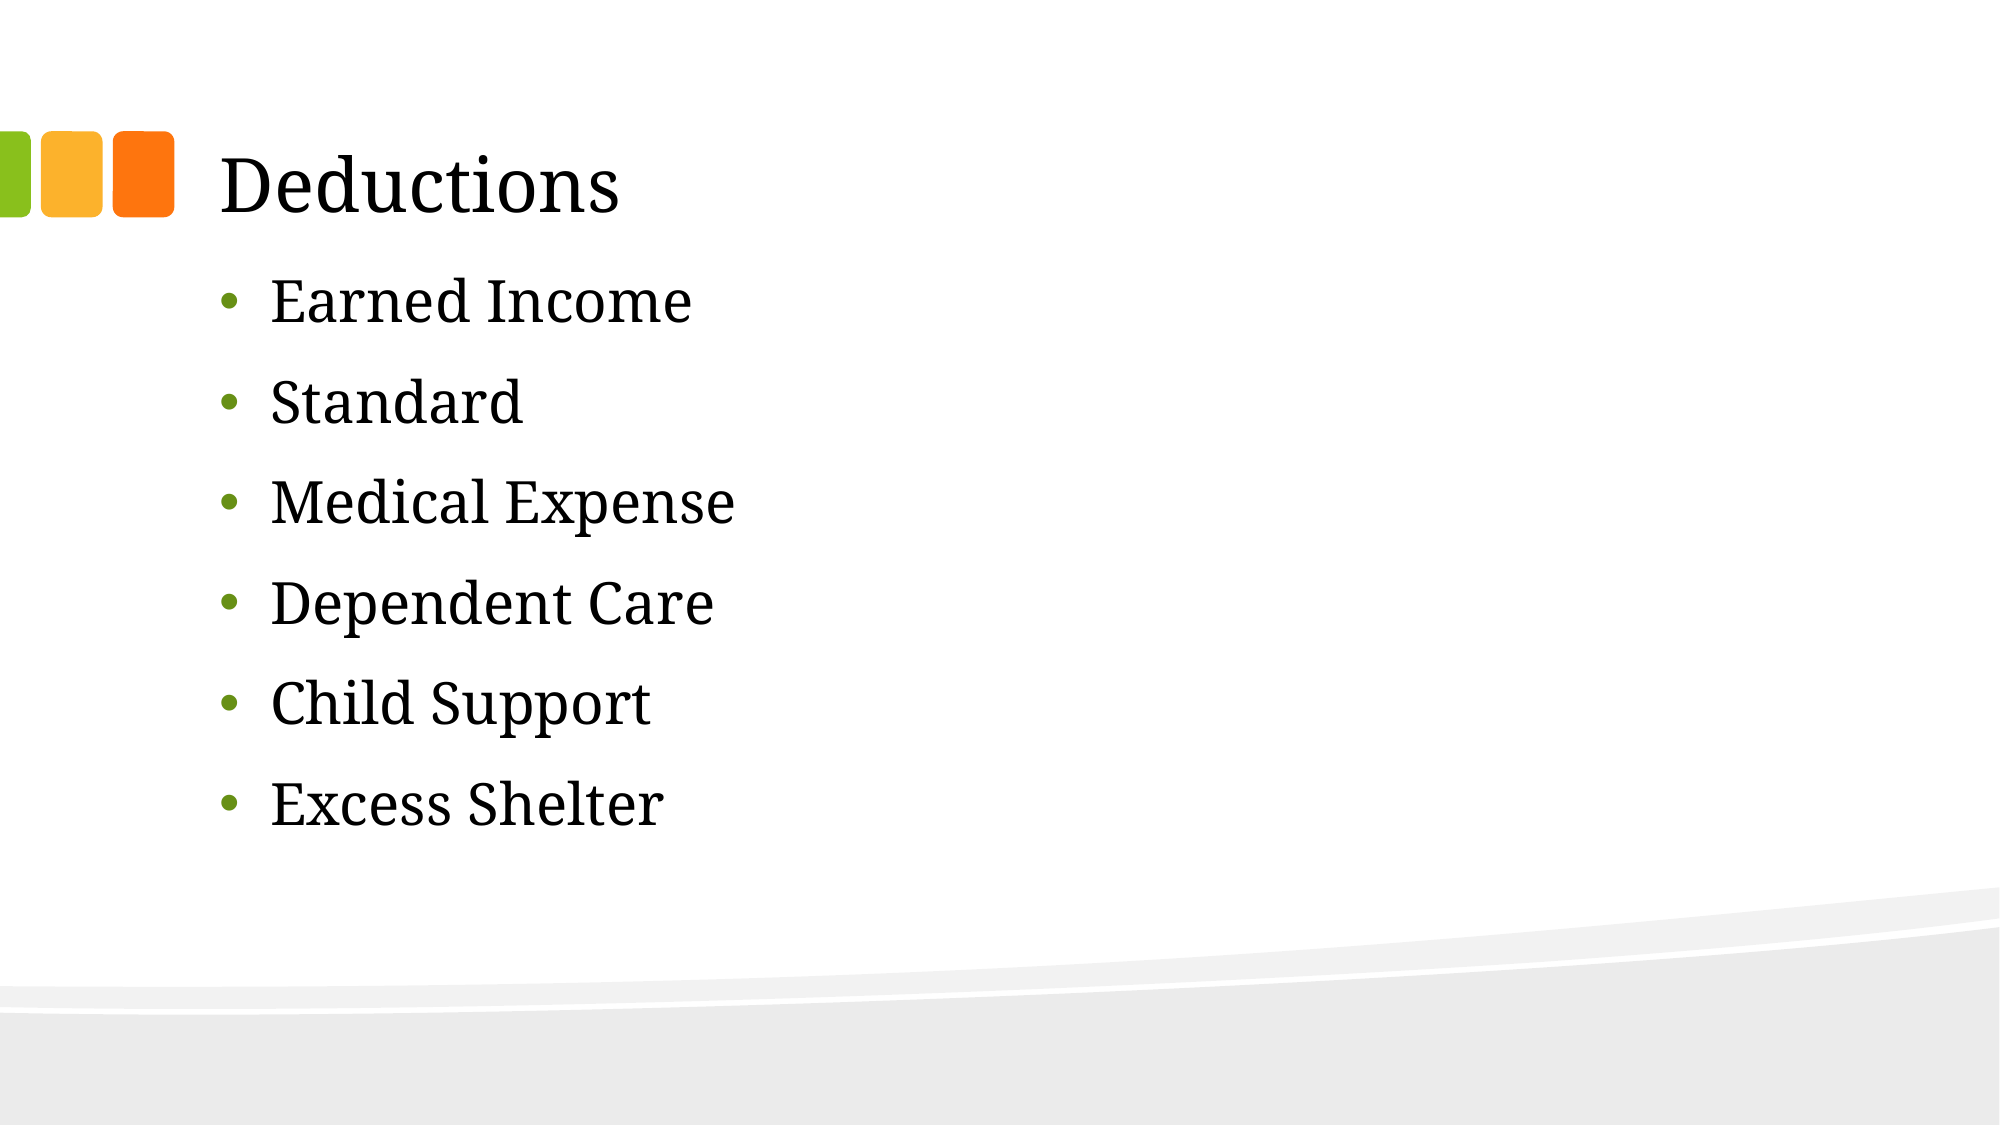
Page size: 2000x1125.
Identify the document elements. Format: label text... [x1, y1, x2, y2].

list Earned Income Standard Medical Expense Dependent Care Child Support Excess Shelter [199, 262, 1800, 1013]
title Deductions [199, 24, 1800, 238]
